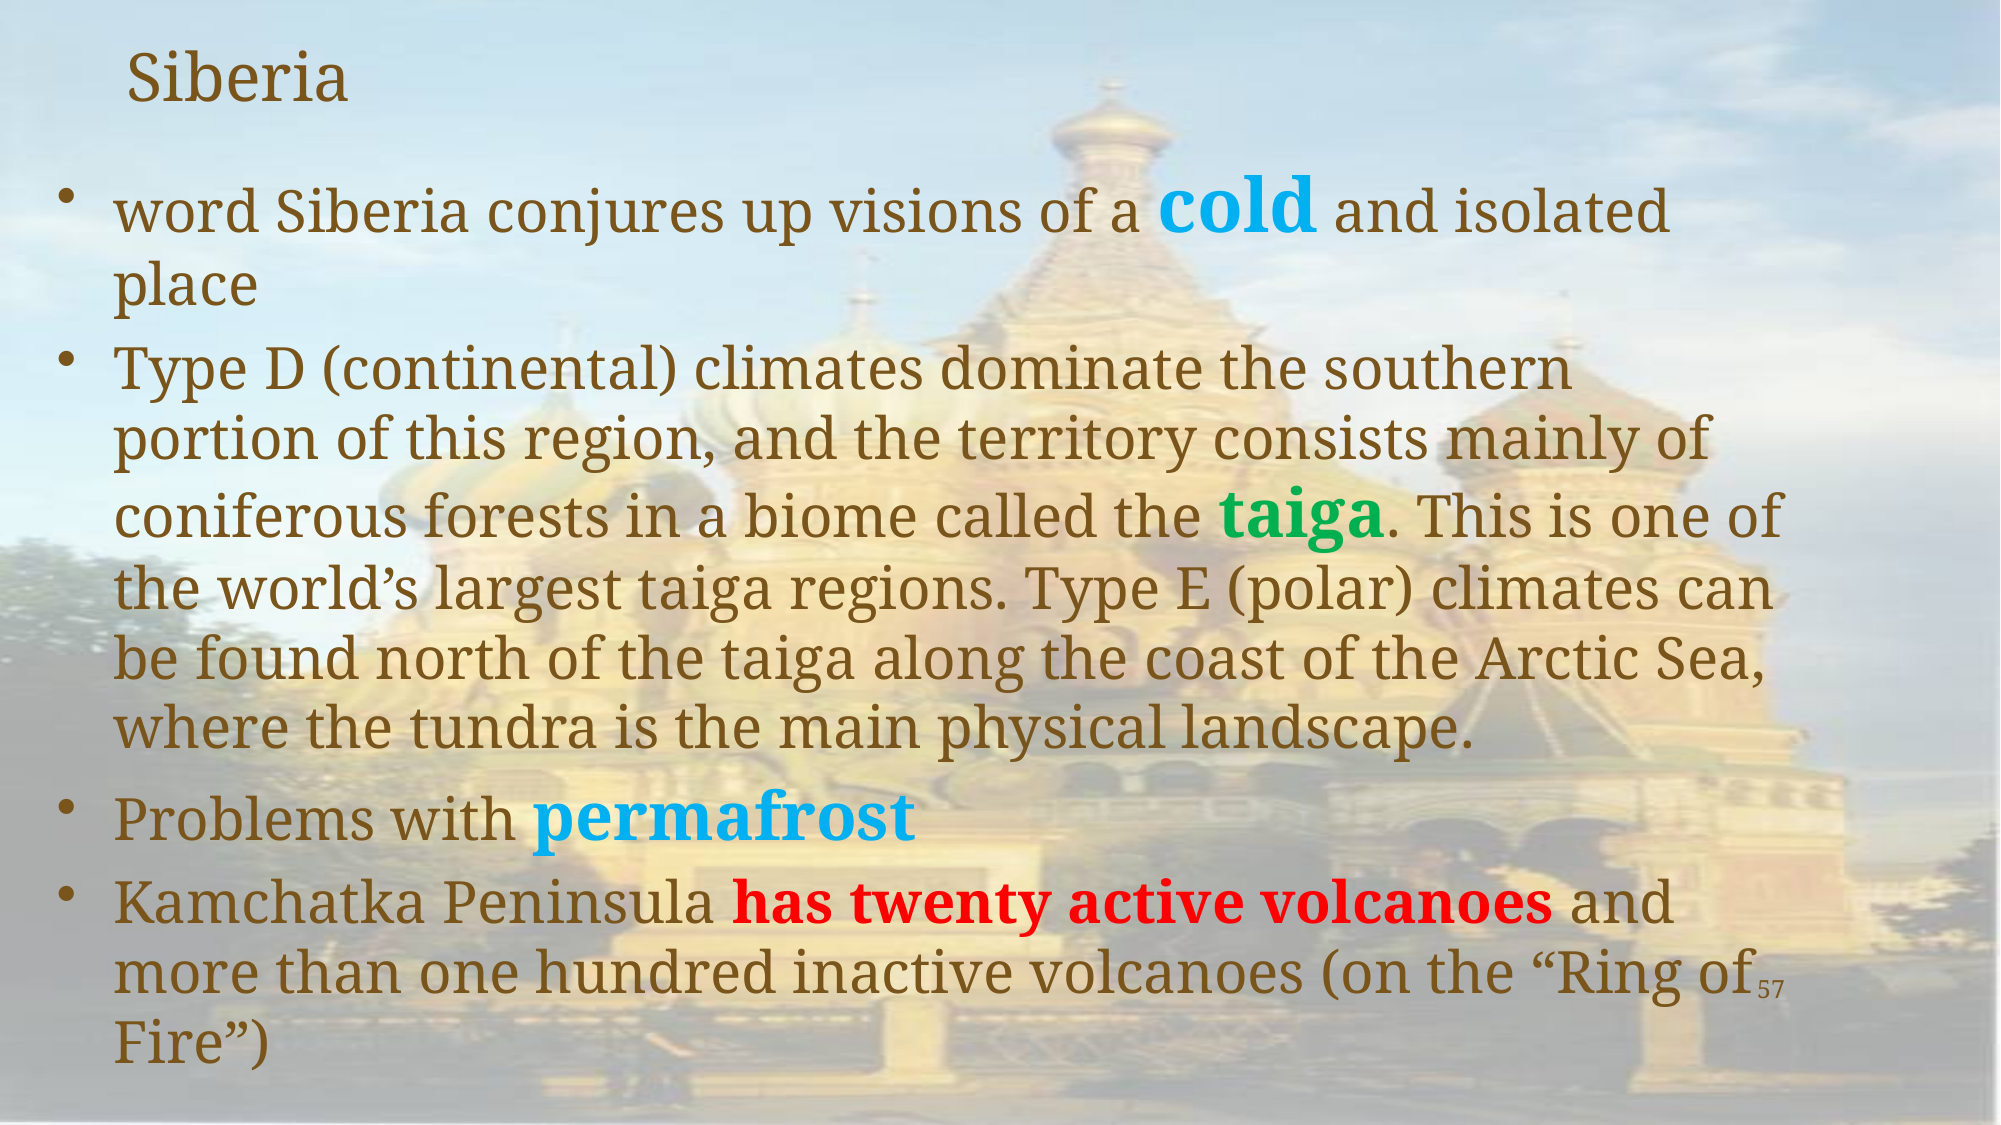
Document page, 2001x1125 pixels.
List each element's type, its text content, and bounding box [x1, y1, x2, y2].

slide_number 57 [1416, 965, 1800, 1029]
title Siberia [111, 0, 1312, 149]
picture [0, 0, 2001, 1125]
list word Siberia conjures up visions of a cold and isolated place Type D (continental) climates dominate the southern portion of this region, and the territory consists mainly of coniferous forests in a biome called the taiga. This is one of the world’s largest taiga regions. Type E (polar) climates can be found north of the taiga along the coast of the Arctic Sea, where the tundra is the main physical landscape. Problems with permafrost Kamchatka Peninsula has twenty active volcanoes and more than one hundred inactive volcanoes (on the “Ring of Fire”) [41, 149, 1800, 879]
